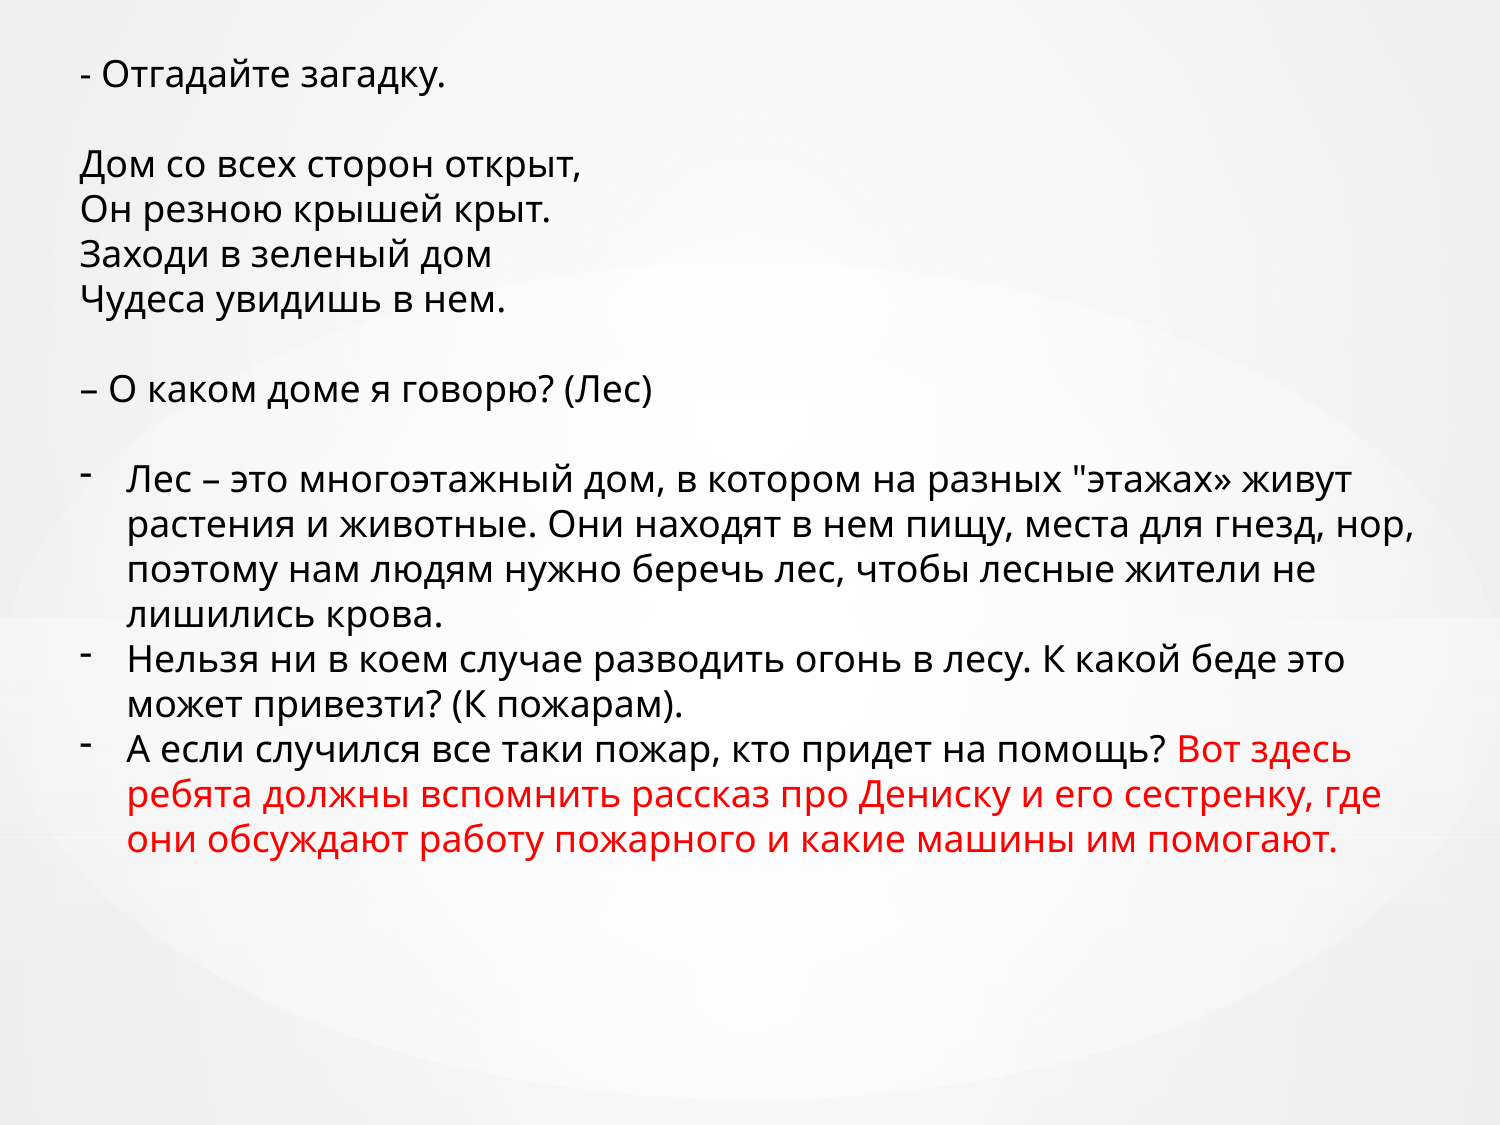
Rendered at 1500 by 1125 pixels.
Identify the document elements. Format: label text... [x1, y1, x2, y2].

text_box - Отгадайте загадку. Дом со всех сторон открыт, Он резною крышей крыт. Заходи в зеленый дом Чудеса увидишь в нем. – О каком доме я говорю? (Лес) Лес – это многоэтажный дом, в котором на разных "этажах» живут растения и животные. Они находят в нем пищу, места для гнезд, нор, поэтому нам людям нужно беречь лес, чтобы лесные жители не лишились крова. Нельзя ни в коем случае разводить огонь в лесу. К какой беде это может привезти? (К пожарам). А если случился все таки пожар, кто придет на помощь? Вот здесь ребята должны вспомнить рассказ про Дениску и его сестренку, где они обсуждают работу пожарного и какие машины им помогают. [64, 42, 1459, 868]
